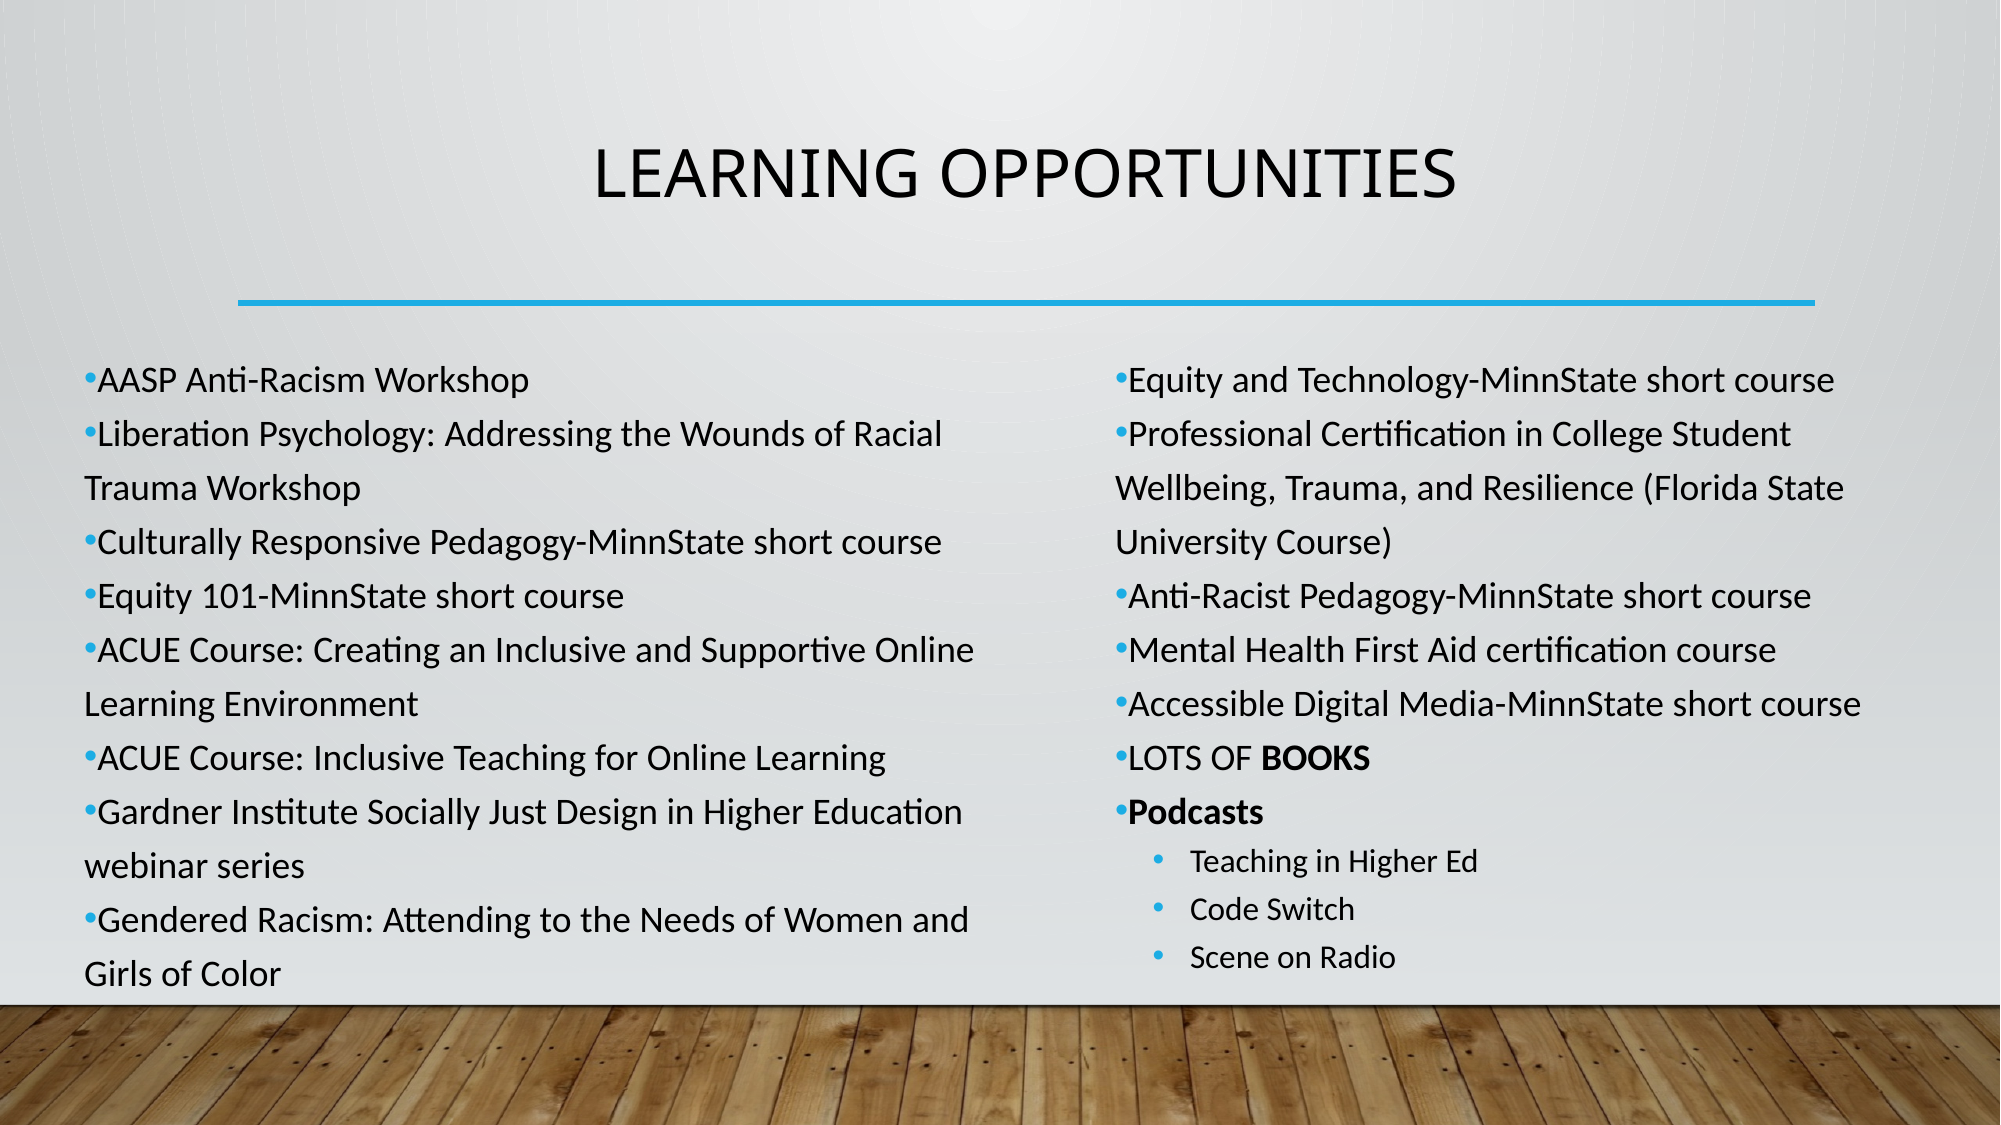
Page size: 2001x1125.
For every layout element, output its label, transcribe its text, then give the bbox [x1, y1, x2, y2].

text_box Equity and Technology-MinnState short course Professional Certification in College Student Wellbeing, Trauma, and Resilience (Florida State University Course) Anti-Racist Pedagogy-MinnState short course Mental Health First Aid certification course Accessible Digital Media-MinnState short course LOTS OF BOOKS Podcasts Teaching in Higher Ed Code Switch Scene on Radio [1100, 338, 1945, 1035]
picture [0, 1005, 2000, 1125]
list AASP Anti-Racism Workshop Liberation Psychology: Addressing the Wounds of Racial Trauma Workshop Culturally Responsive Pedagogy-MinnState short course Equity 101-MinnState short course ACUE Course: Creating an Inclusive and Supportive Online Learning Environment ACUE Course: Inclusive Teaching for Online Learning Gardner Institute Socially Just Design in Higher Education webinar series Gendered Racism: Attending to the Needs of Women and Girls of Color [69, 338, 1026, 1035]
title Learning Opportunities [238, 131, 1814, 305]
